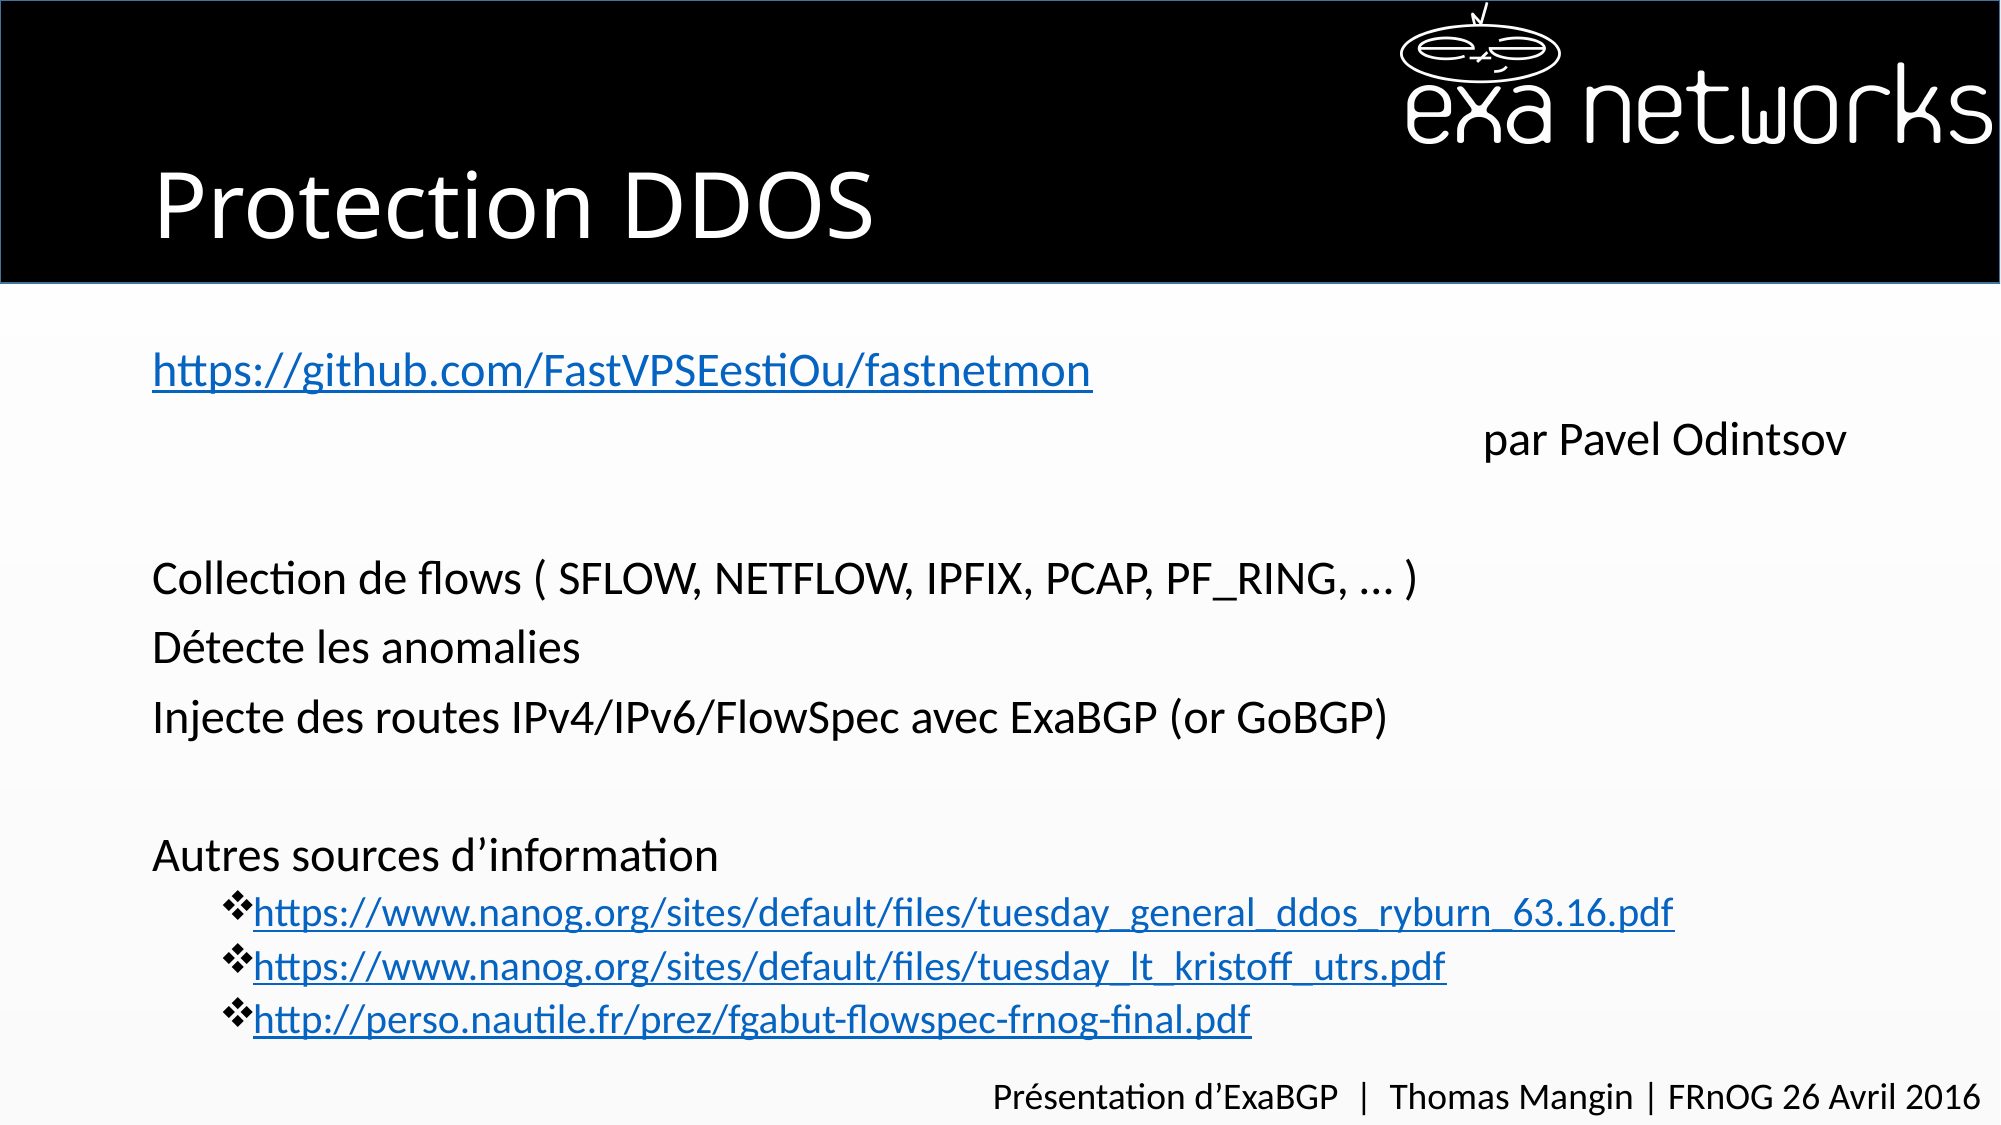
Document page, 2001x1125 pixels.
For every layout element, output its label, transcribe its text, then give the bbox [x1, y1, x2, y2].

picture [1400, 0, 2000, 144]
text_box Protection DDOS [137, 152, 1863, 337]
text_box https://github.com/FastVPSEestiOu/fastnetmon par Pavel Odintsov Collection de flows ( SFLOW, NETFLOW, IPFIX, PCAP, PF_RING, … ) Détecte les anomalies Injecte des routes IPv4/IPv6/FlowSpec avec ExaBGP (or GoBGP) Autres sources d’information https://www.nanog.org/sites/default/files/tuesday_general_ddos_ryburn_63.16.pdf https://www.nanog.org/sites/default/files/tuesday_lt_kristoff_utrs.pdf http://perso.nautile.fr/prez/fgabut-flowspec-frnog-final.pdf [137, 337, 1863, 1052]
